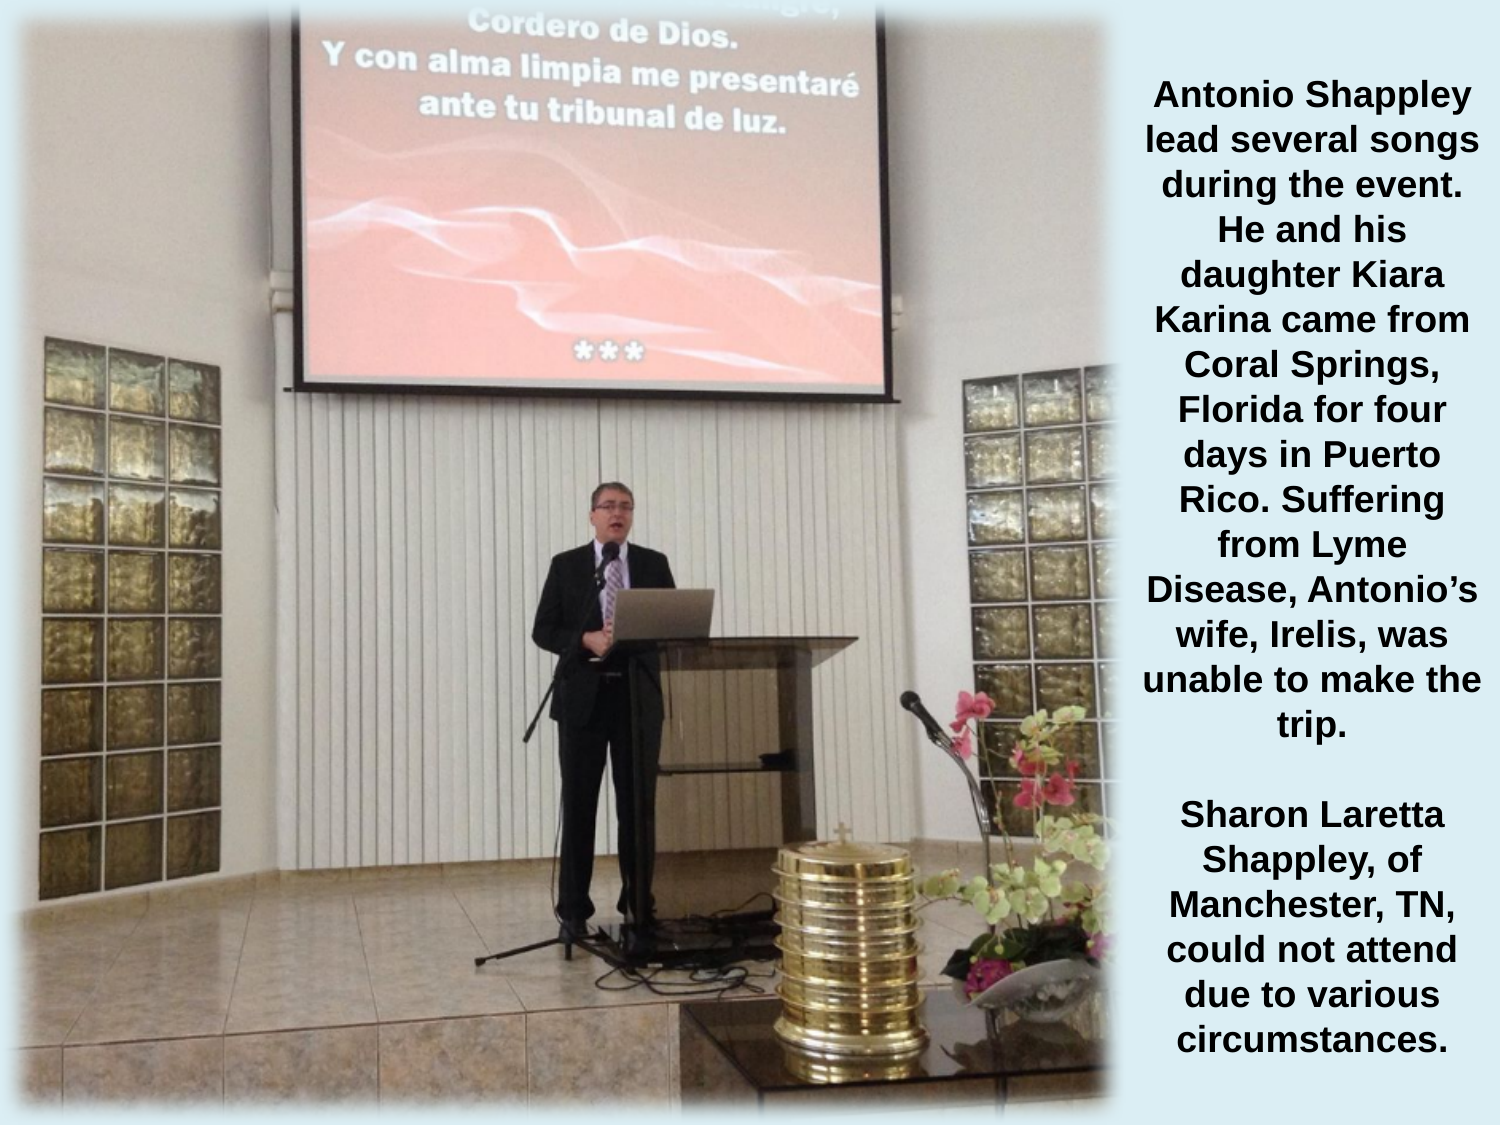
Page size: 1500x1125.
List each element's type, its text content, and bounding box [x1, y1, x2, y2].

picture [0, 0, 1126, 1125]
text_box Antonio Shappley lead several songs during the event. He and his daughter Kiara Karina came from Coral Springs, Florida for four days in Puerto Rico. Suffering from Lyme Disease, Antonio’s wife, Irelis, was unable to make the trip. Sharon Laretta Shappley, of Manchester, TN, could not attend due to various circumstances. [1128, 62, 1500, 1068]
